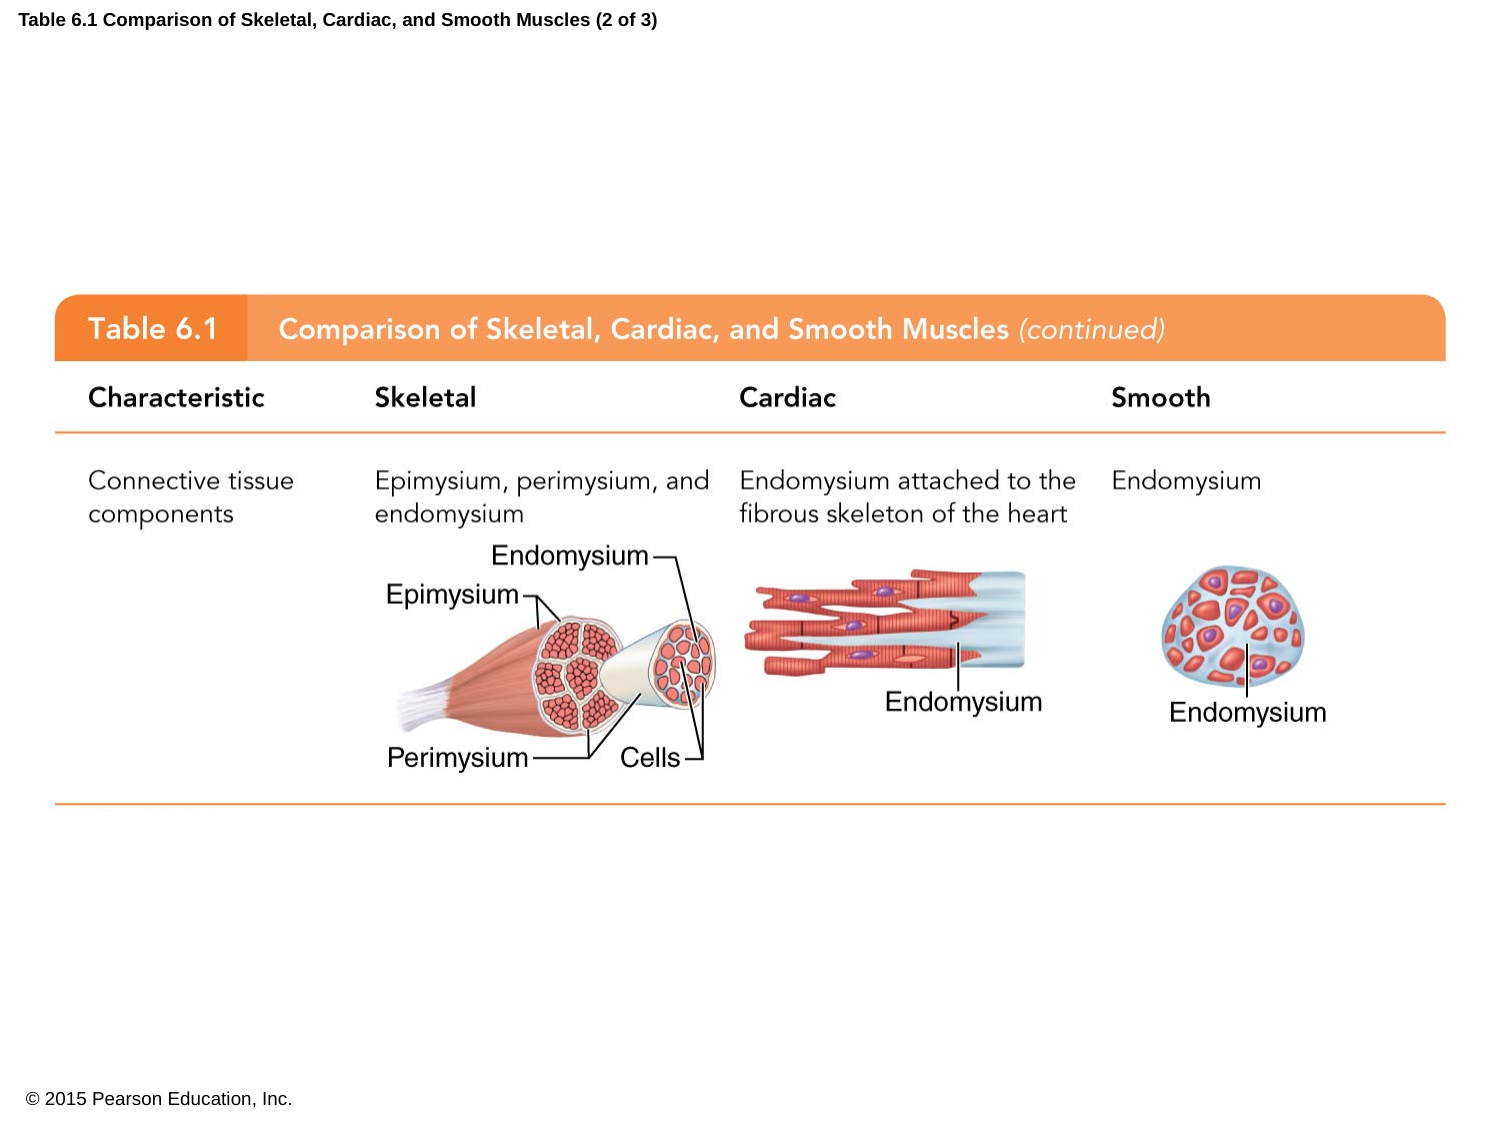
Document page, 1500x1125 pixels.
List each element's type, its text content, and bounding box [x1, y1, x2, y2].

picture [48, 288, 1452, 812]
title Table 6.1 Comparison of Skeletal, Cardiac, and Smooth Muscles (2 of 3) [3, 0, 1452, 50]
